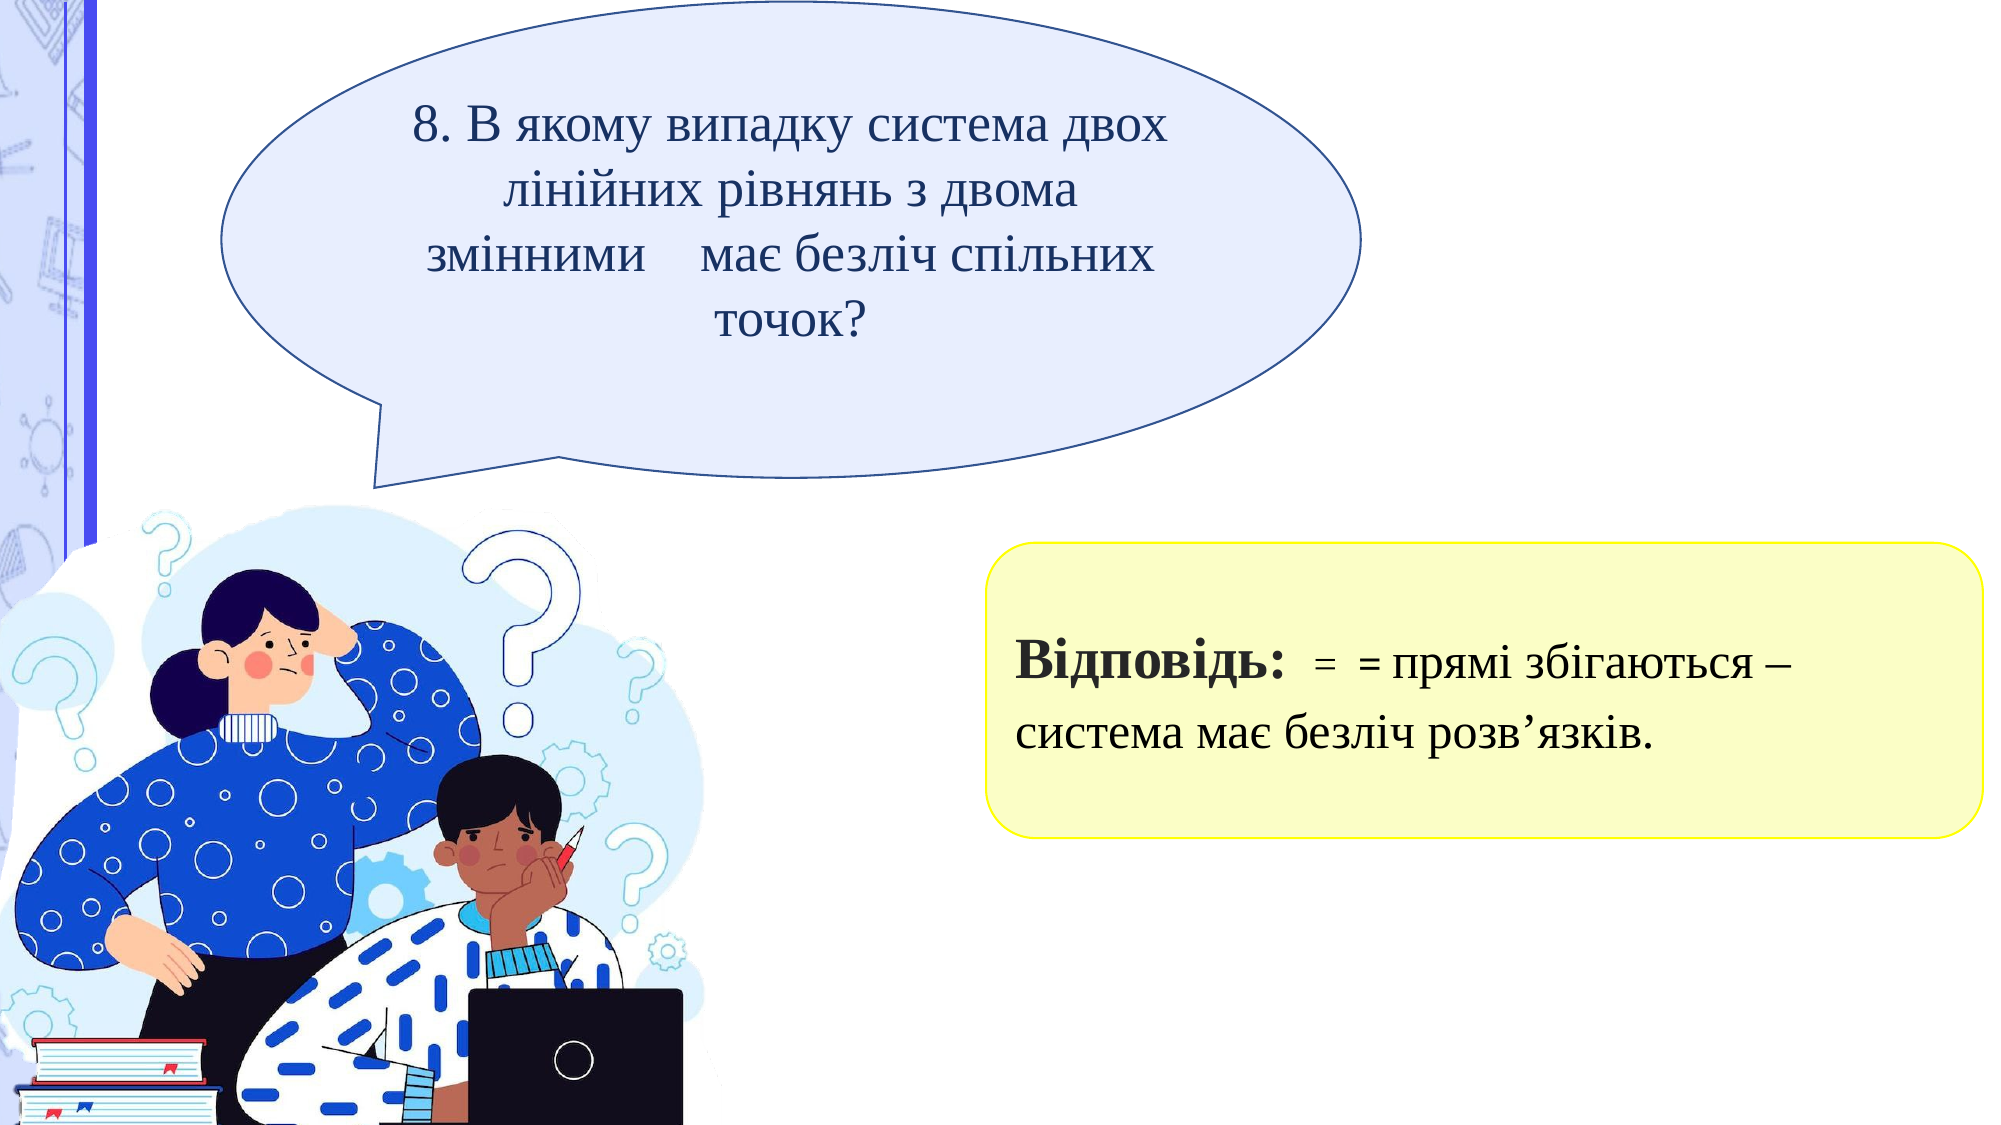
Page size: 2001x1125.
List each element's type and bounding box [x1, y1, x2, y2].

picture [0, 0, 760, 1125]
